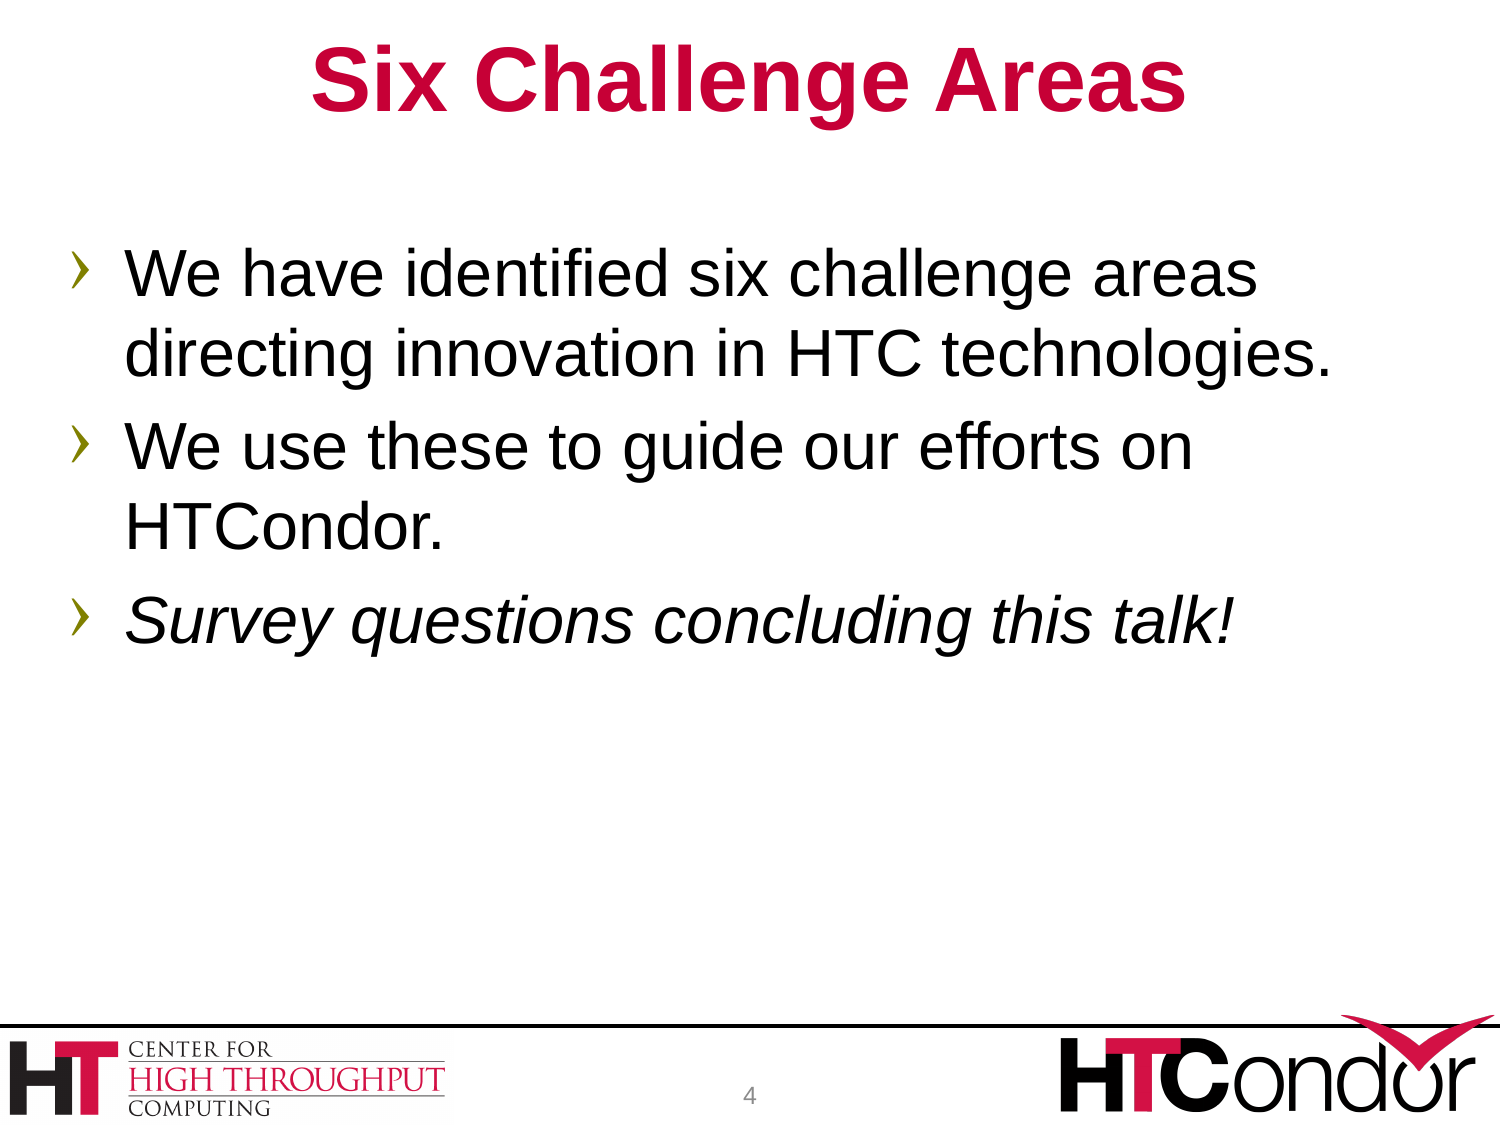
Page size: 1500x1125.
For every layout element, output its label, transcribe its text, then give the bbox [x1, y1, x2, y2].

title Six Challenge Areas [0, 0, 1500, 150]
picture [1055, 1014, 1500, 1119]
list We have identified six challenge areas directing innovation in HTC technologies. We use these to guide our efforts on HTCondor. Survey questions concluding this talk! [52, 222, 1431, 916]
slide_number 4 [575, 1065, 925, 1125]
picture [0, 1029, 454, 1125]
